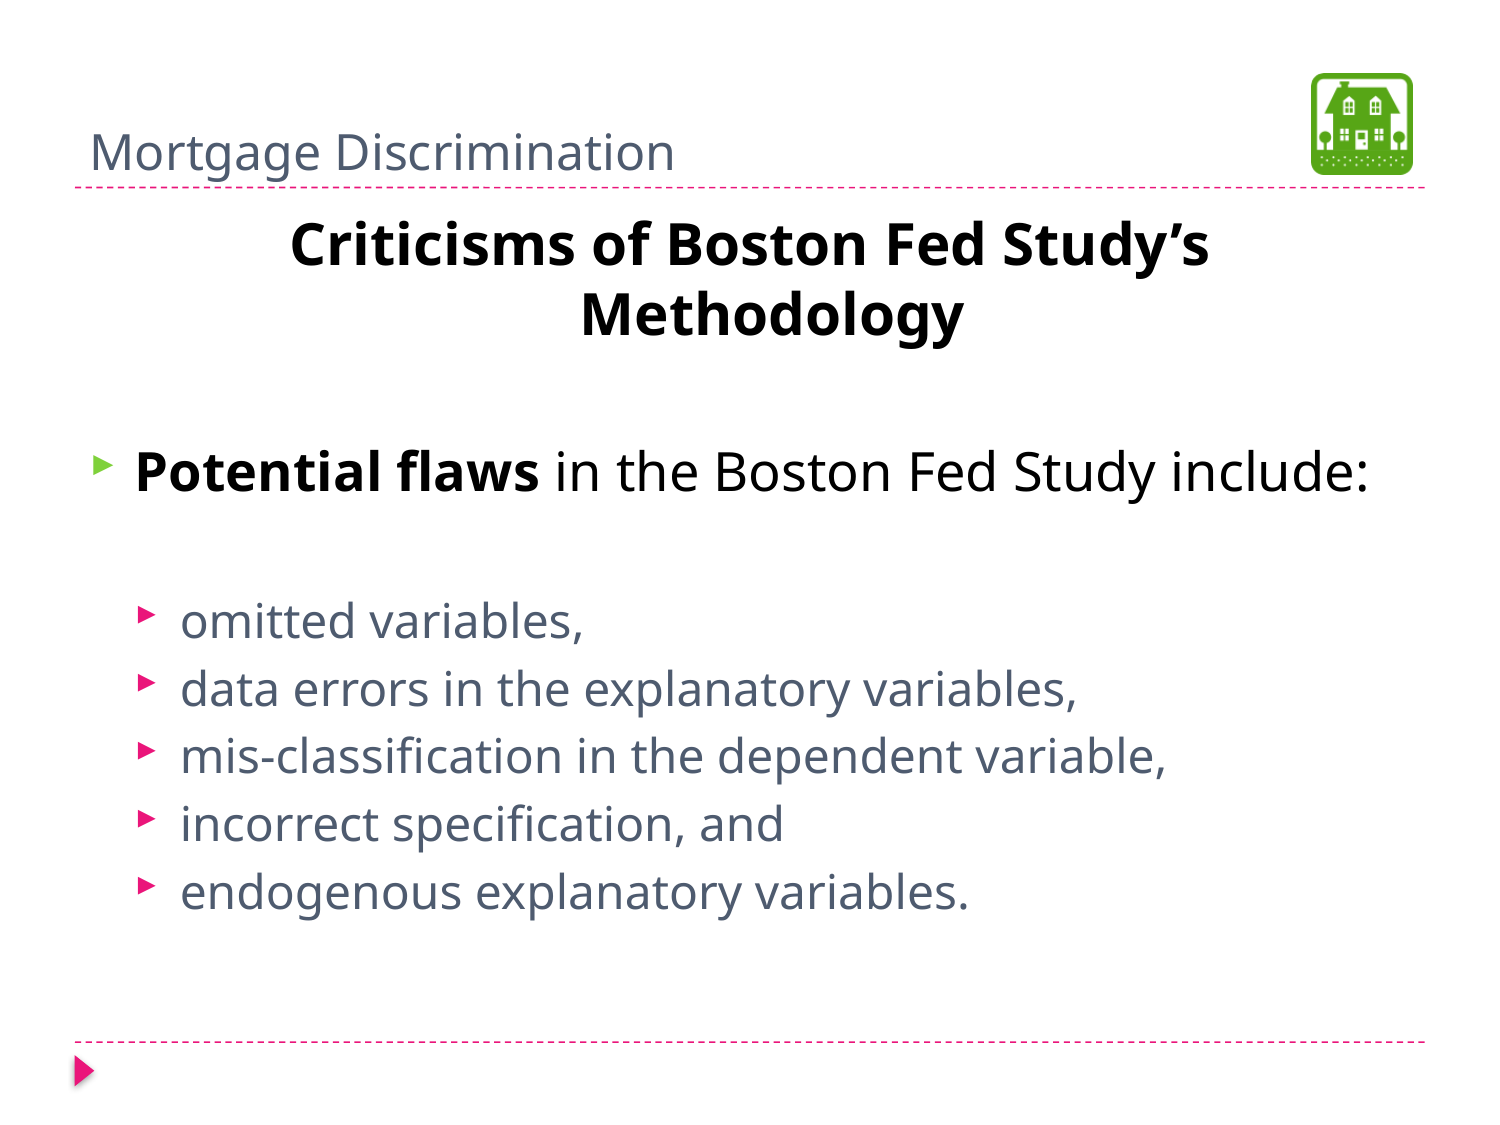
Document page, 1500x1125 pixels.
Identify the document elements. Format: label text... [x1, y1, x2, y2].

title Mortgage Discrimination [75, 24, 1425, 188]
list Criticisms of Boston Fed Study’s Methodology Potential flaws in the Boston Fed Study include: omitted variables, data errors in the explanatory variables, mis-classification in the dependent variable, incorrect specification, and endogenous explanatory variables. [75, 200, 1425, 1010]
picture [1310, 73, 1413, 176]
